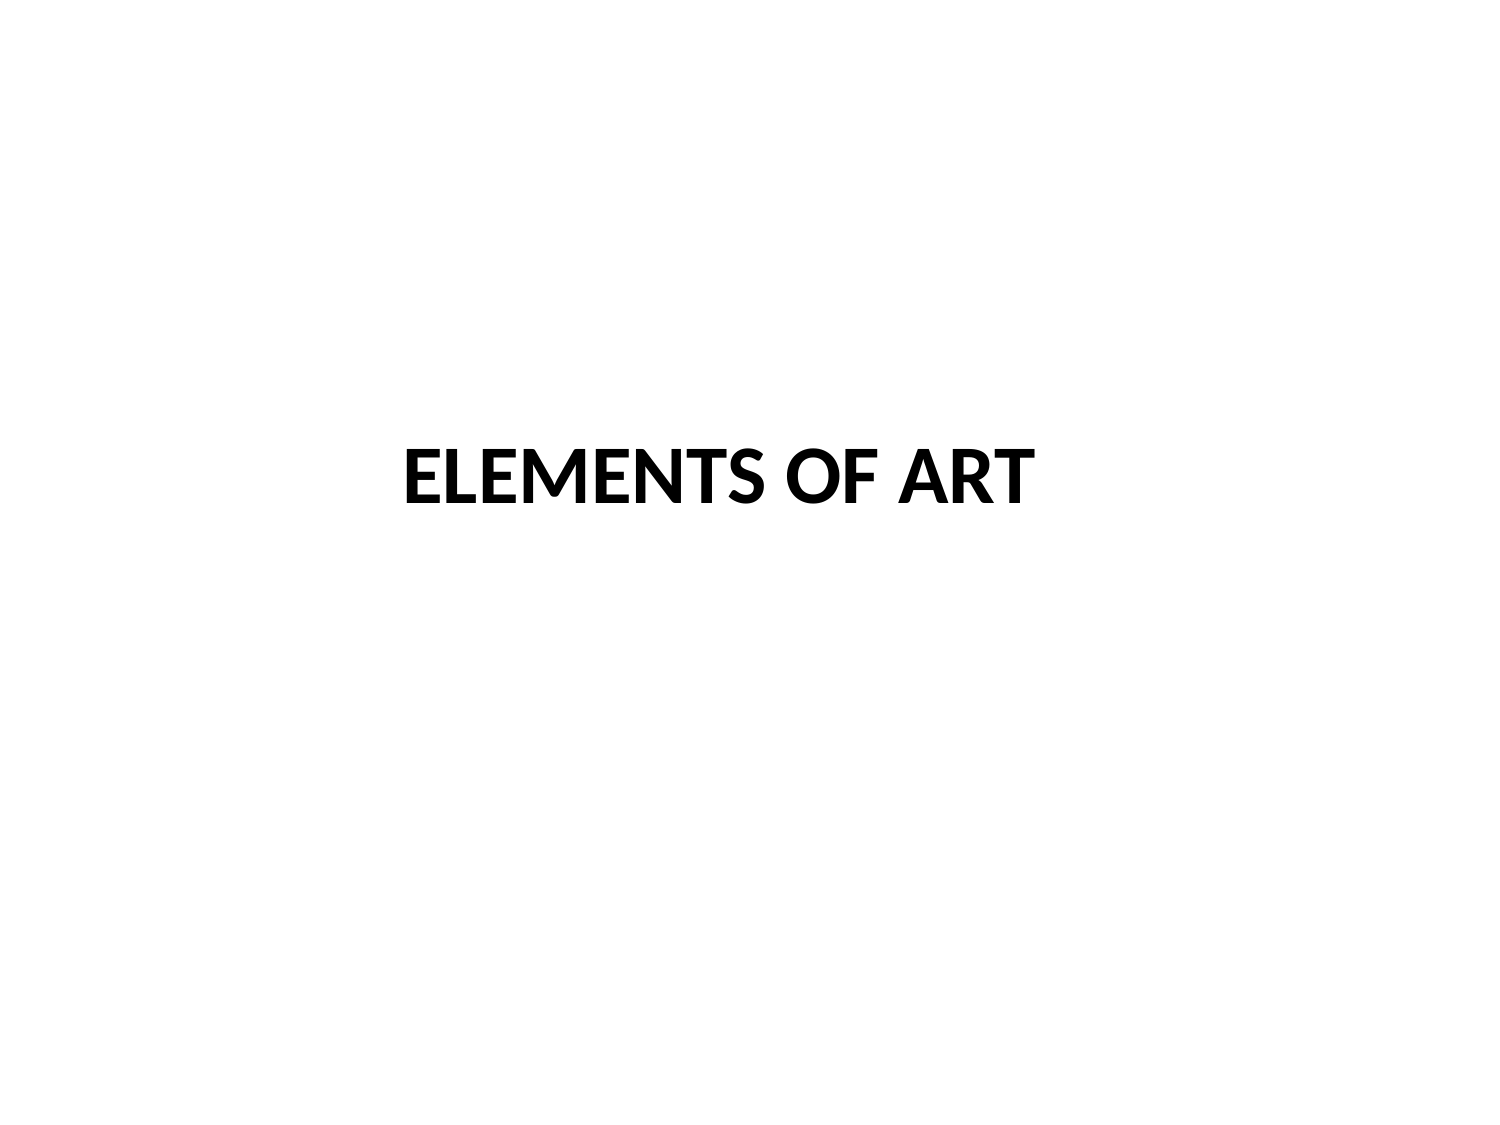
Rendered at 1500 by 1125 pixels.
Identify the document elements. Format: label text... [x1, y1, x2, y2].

title Elements of art [387, 412, 1500, 636]
